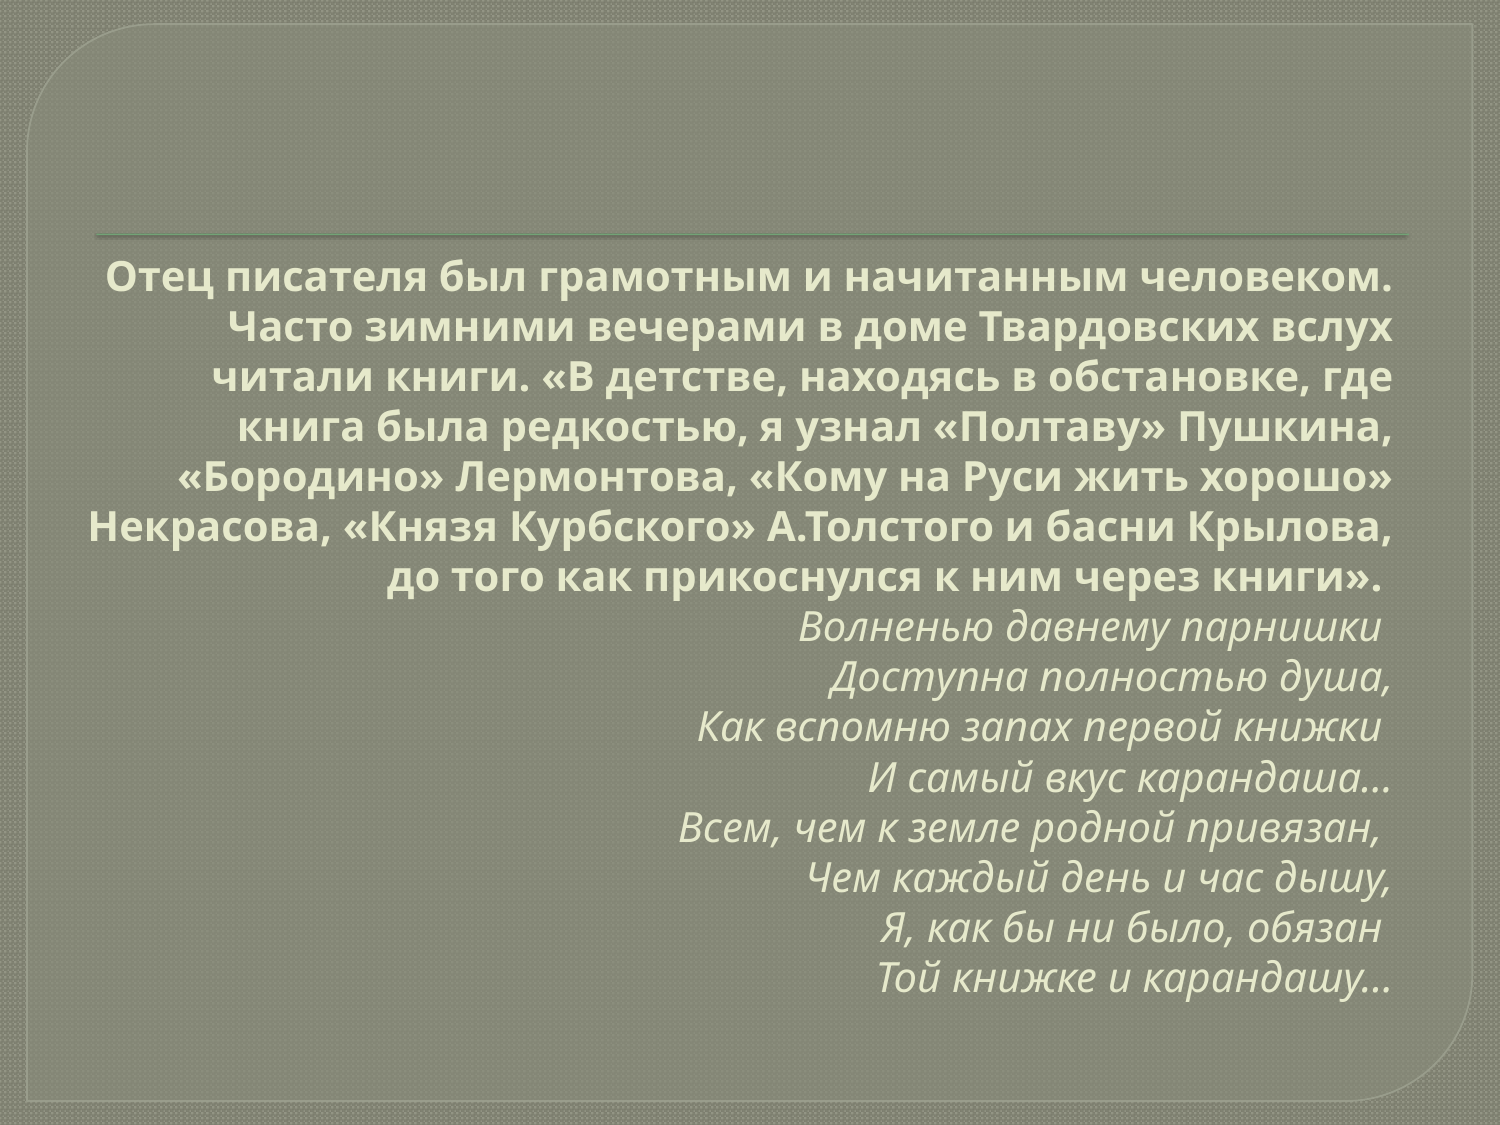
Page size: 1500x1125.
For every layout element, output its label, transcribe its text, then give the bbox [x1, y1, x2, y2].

title Отец писателя был грамотным и начитанным человеком. Часто зимними вечерами в доме Твардовских вслух читали книги. «В детстве, находясь в обстановке, где книга была редкостью, я узнал «Полтаву» Пушкина, «Бородино» Лермонтова, «Кому на Руси жить хорошо» Некрасова, «Князя Курбского» А.Толстого и басни Крылова, до того как прикоснулся к ним через книги». Волненью давнему парнишки Доступна полностью душа, Как вспомню запах первой книжки И самый вкус карандаша… Всем, чем к земле родной привязан, Чем каждый день и час дышу, Я, как бы ни было, обязан Той книжке и карандашу… [58, 46, 1409, 1008]
